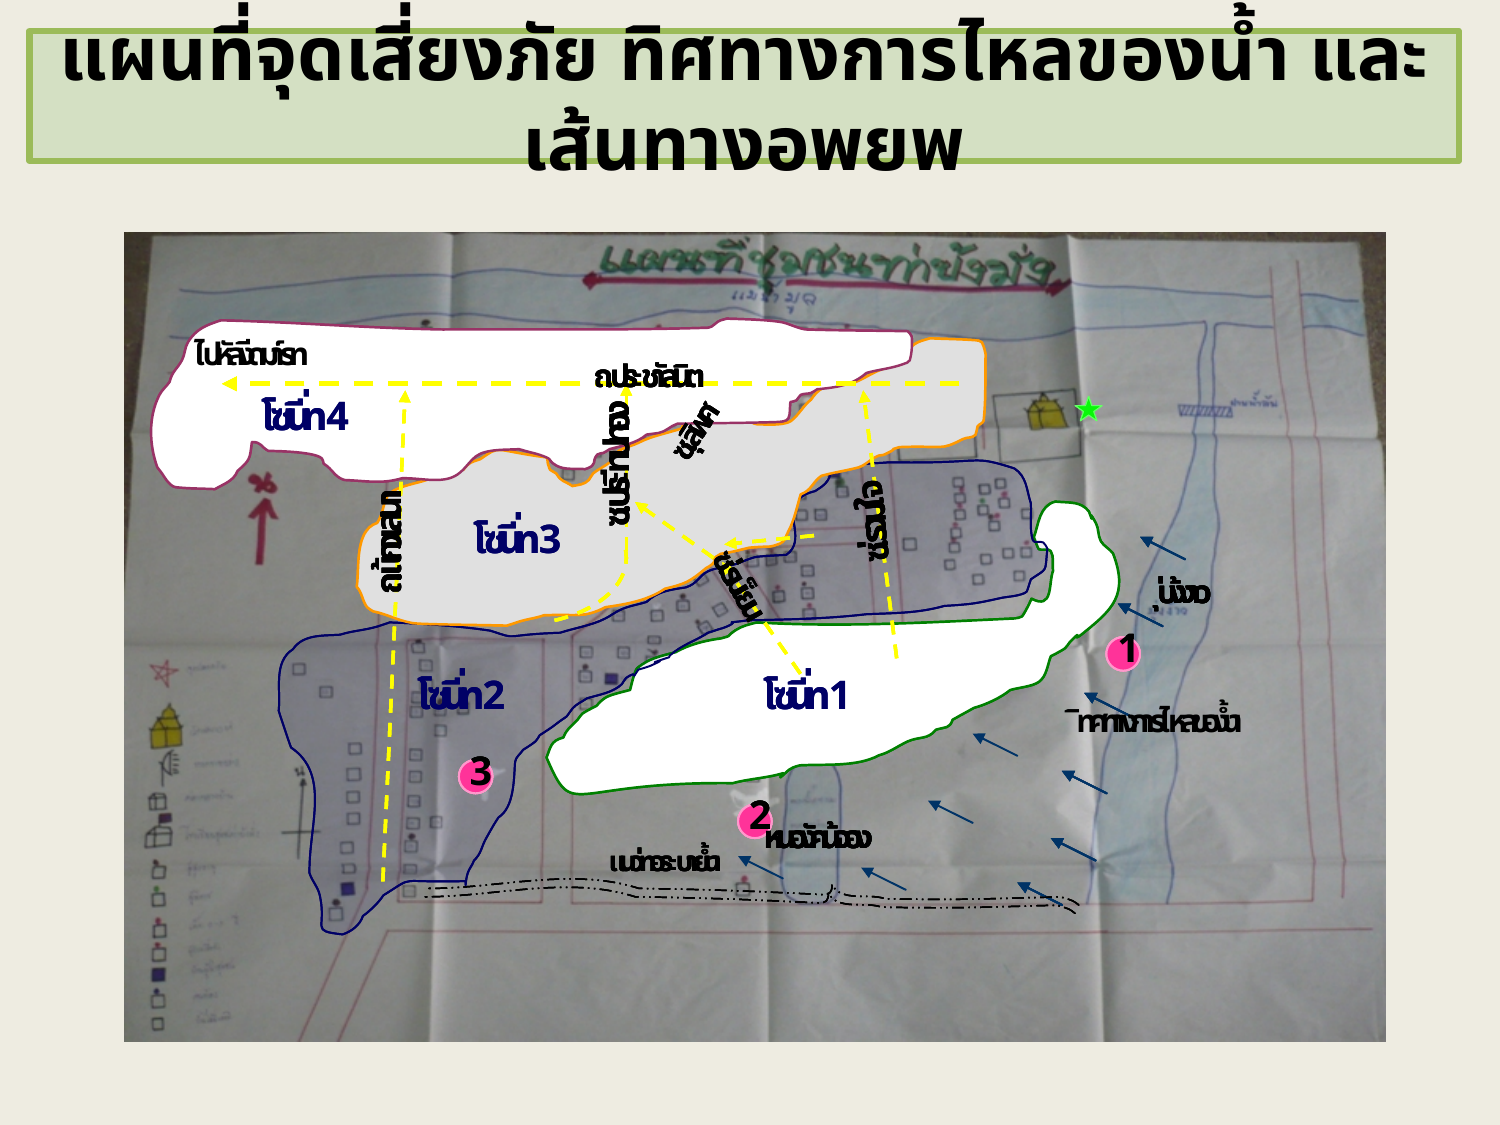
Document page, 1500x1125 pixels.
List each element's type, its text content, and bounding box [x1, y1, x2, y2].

text_box แผนที่จุดเสี่ยงภัย ทิศทางการไหลของน้ำ และเส้นทางอพยพ [29, 30, 1460, 162]
picture [123, 231, 1389, 1044]
